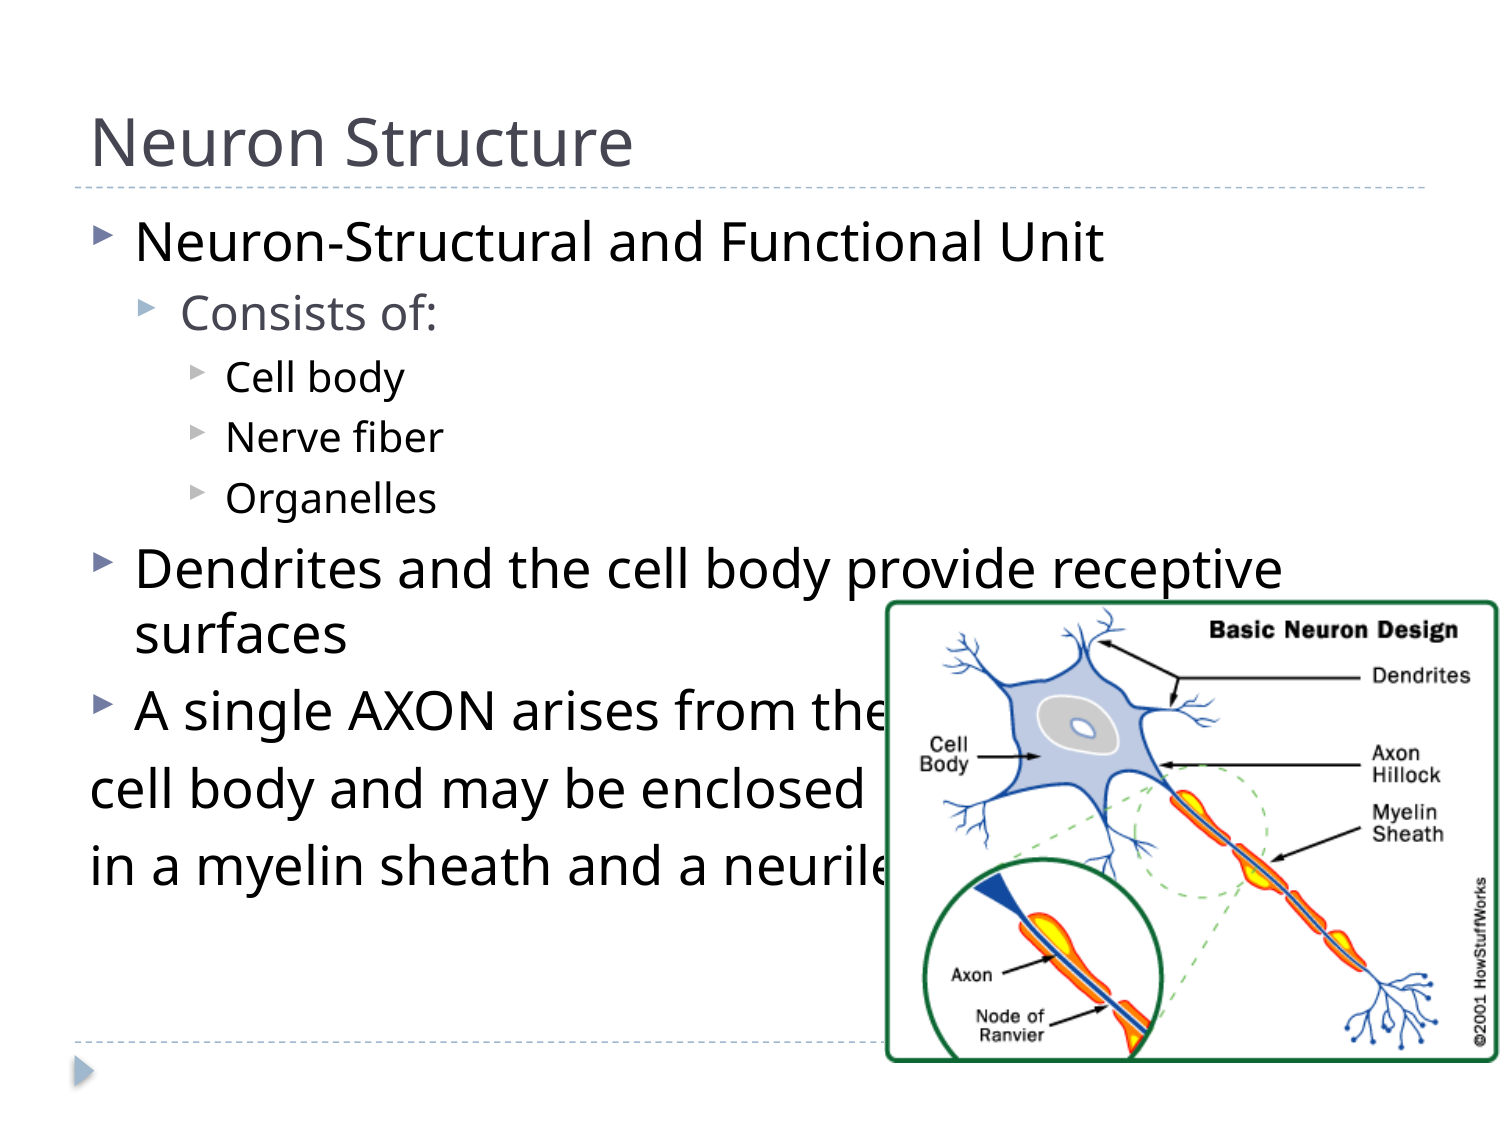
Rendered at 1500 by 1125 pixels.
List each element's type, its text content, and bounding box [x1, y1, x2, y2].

picture [884, 599, 1500, 1063]
list Neuron-Structural and Functional Unit Consists of: Cell body Nerve fiber Organelles Dendrites and the cell body provide receptive surfaces A single AXON arises from the cell body and may be enclosed in a myelin sheath and a neurilemma. [75, 200, 1425, 1010]
title Neuron Structure [75, 24, 1425, 188]
